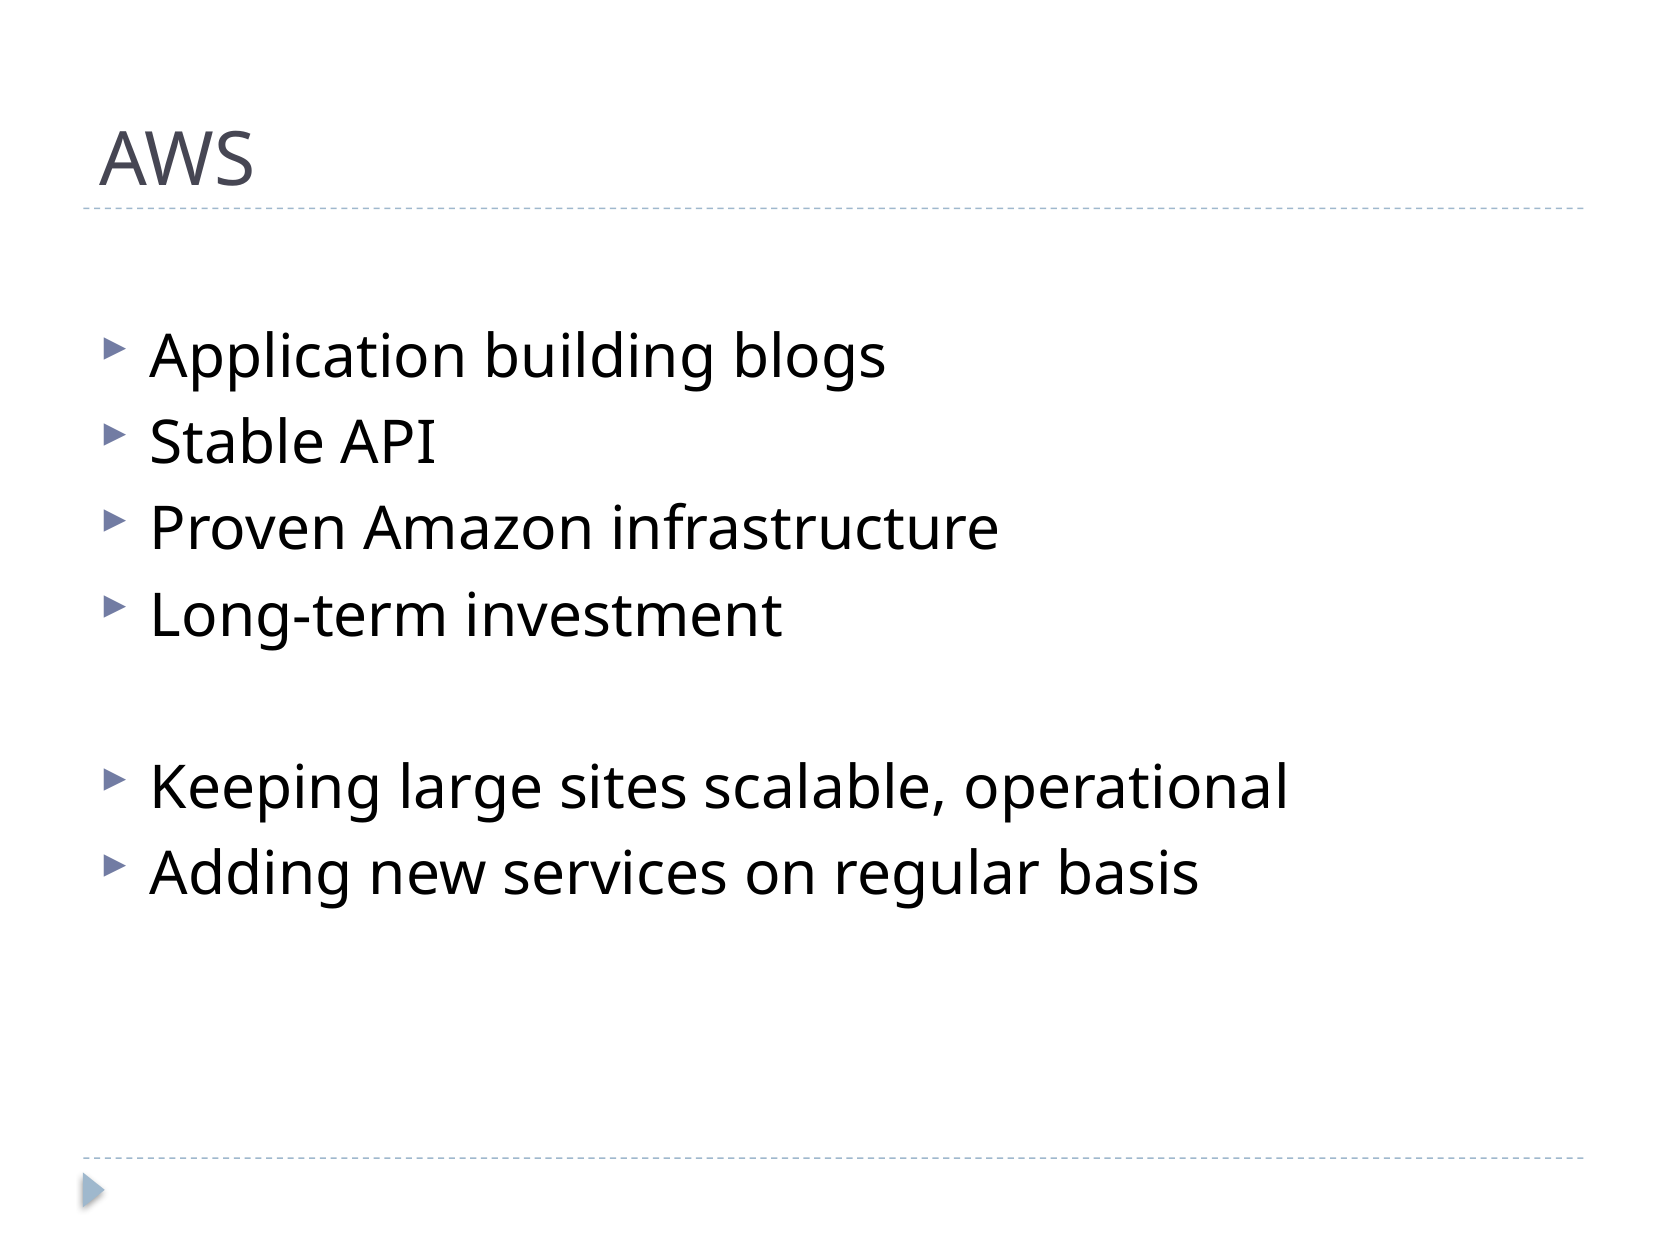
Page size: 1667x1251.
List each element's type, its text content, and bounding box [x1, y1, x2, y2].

list Application building blogs Stable API Proven Amazon infrastructure Long-term investment Keeping large sites scalable, operational Adding new services on regular basis [83, 221, 1584, 1123]
title AWS [83, 27, 1584, 209]
